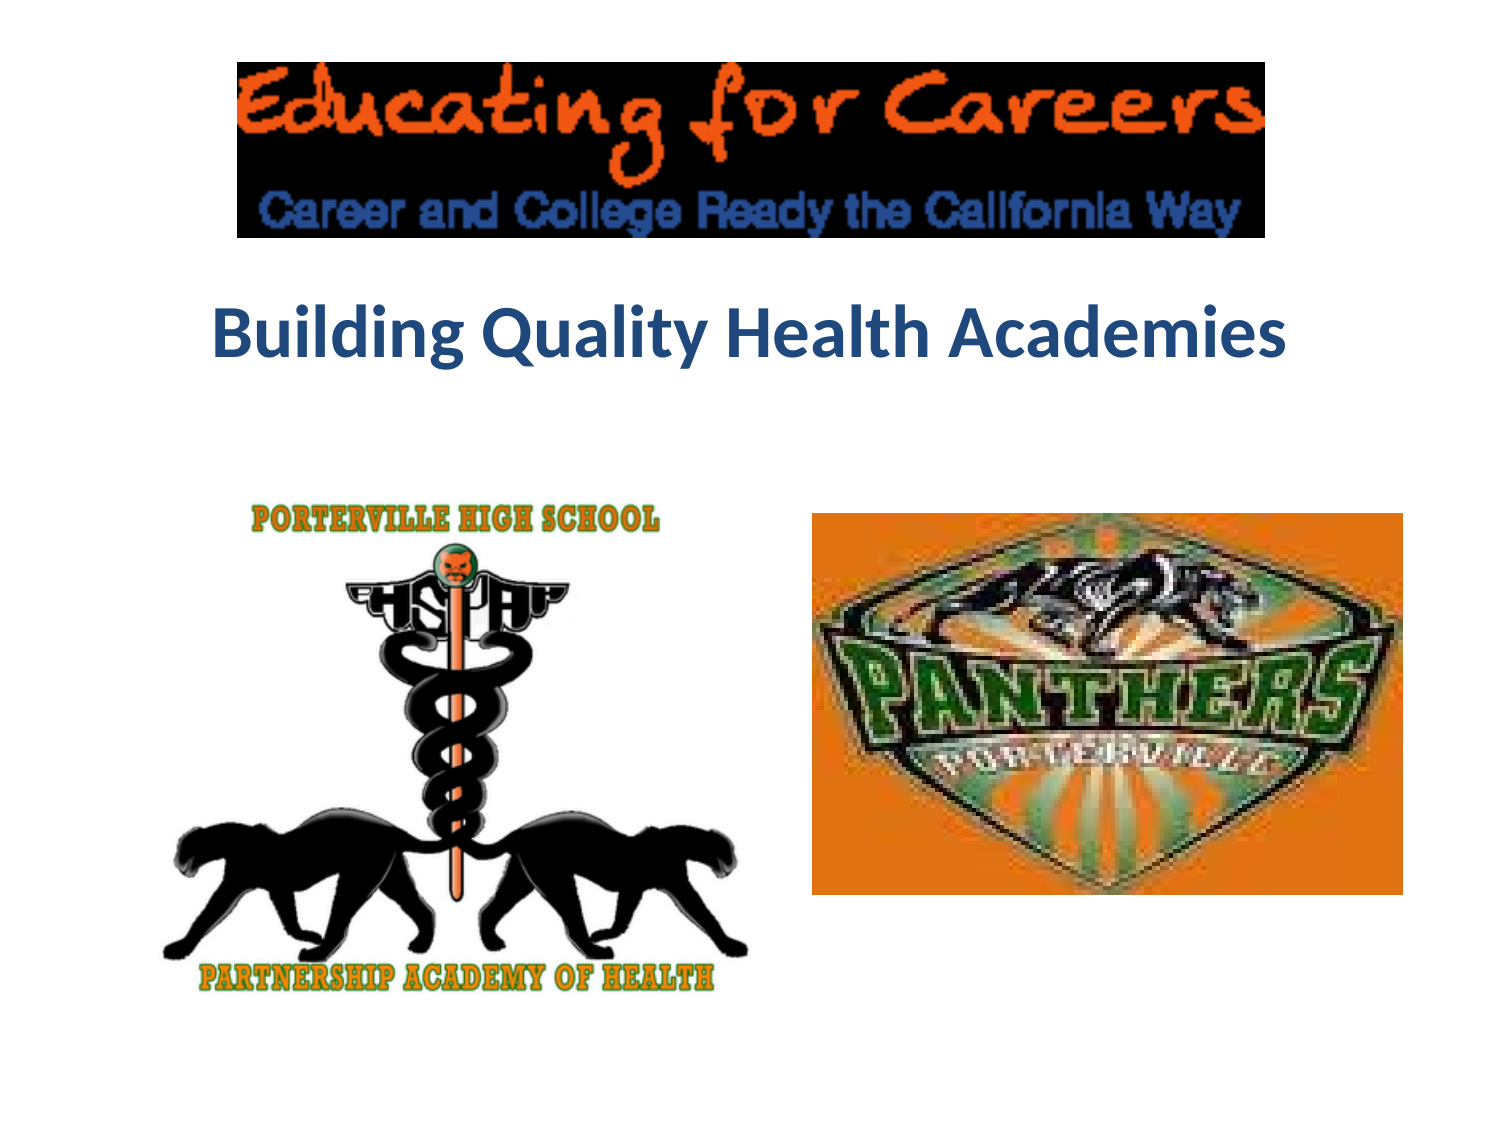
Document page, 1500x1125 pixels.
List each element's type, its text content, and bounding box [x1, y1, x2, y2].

subtitle Building Quality Health Academies [75, 275, 1425, 463]
picture [237, 62, 1265, 238]
picture [812, 513, 1403, 895]
picture [137, 474, 776, 1010]
